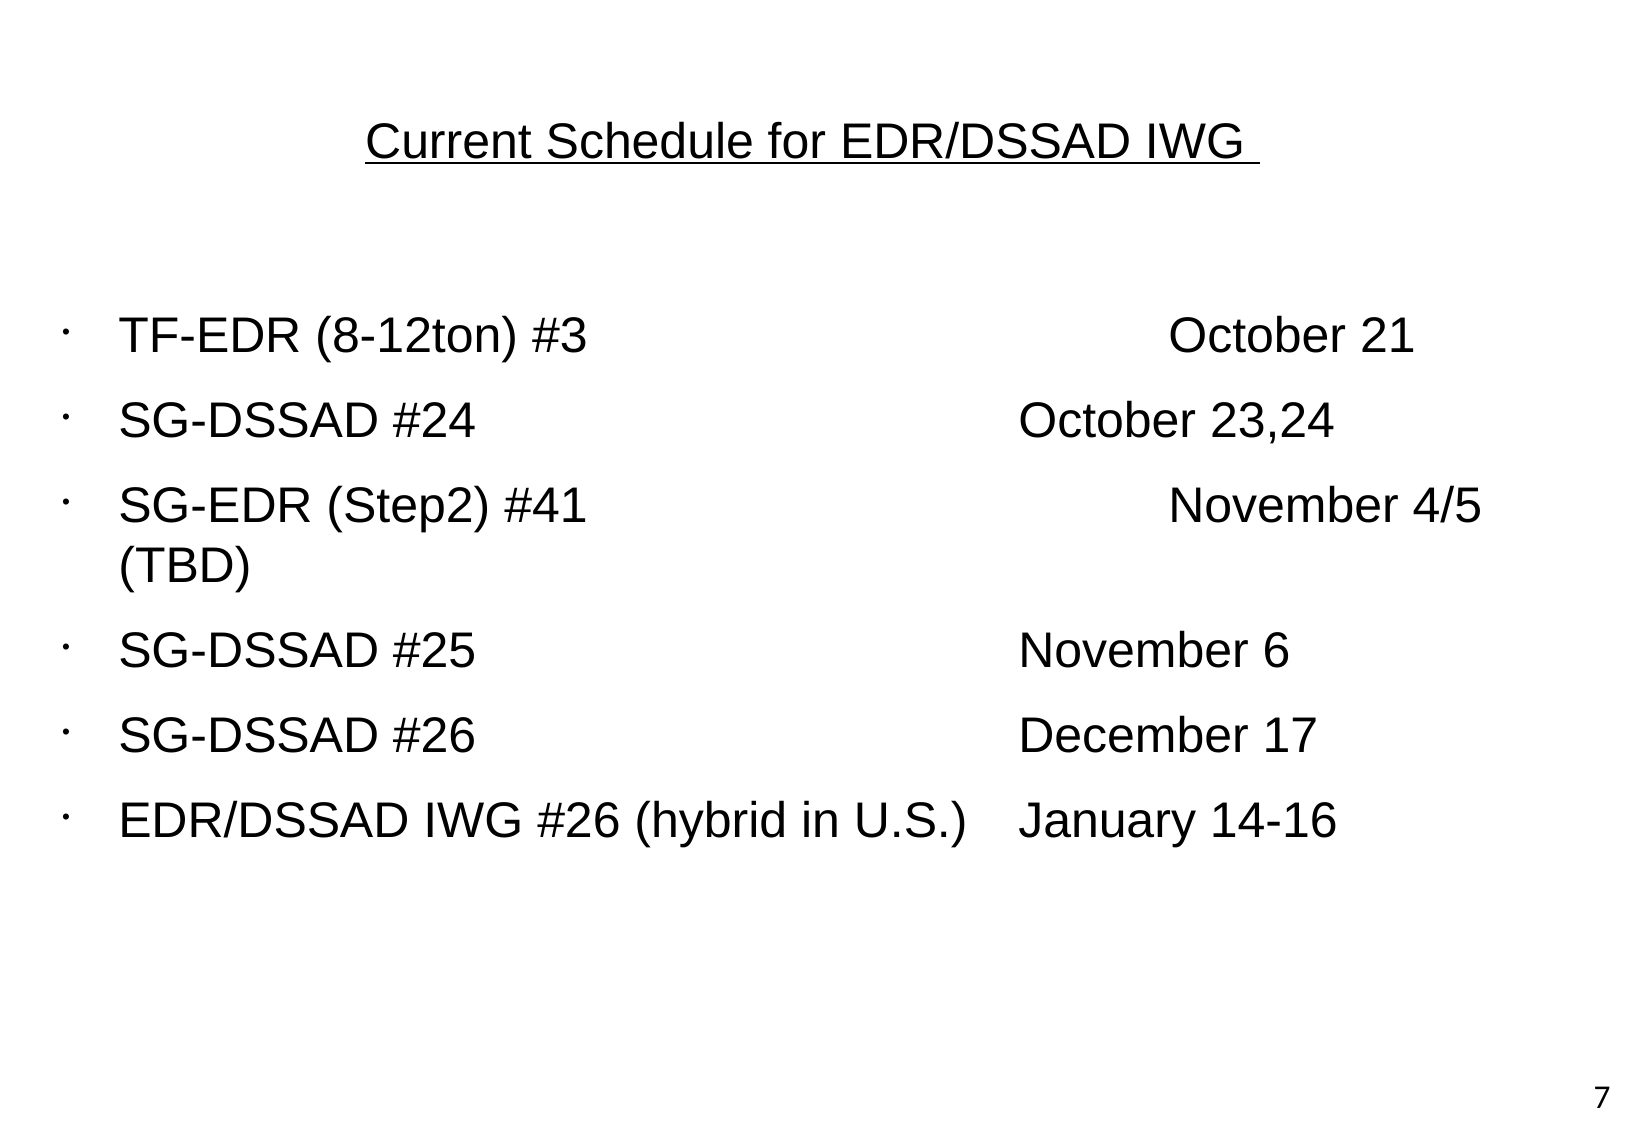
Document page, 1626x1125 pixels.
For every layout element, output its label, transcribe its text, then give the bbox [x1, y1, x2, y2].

slide_number 7 [1245, 1065, 1625, 1125]
subtitle TF-EDR (8-12ton) #3 October 21 SG-DSSAD #24 October 23,24 SG-EDR (Step2) #41 November 4/5 (TBD) SG-DSSAD #25 November 6 SG-DSSAD #26 December 17 EDR/DSSAD IWG #26 (hybrid in U.S.) January 14-16 [24, 218, 1588, 931]
title Current Schedule for EDR/DSSAD IWG [81, 45, 1544, 218]
